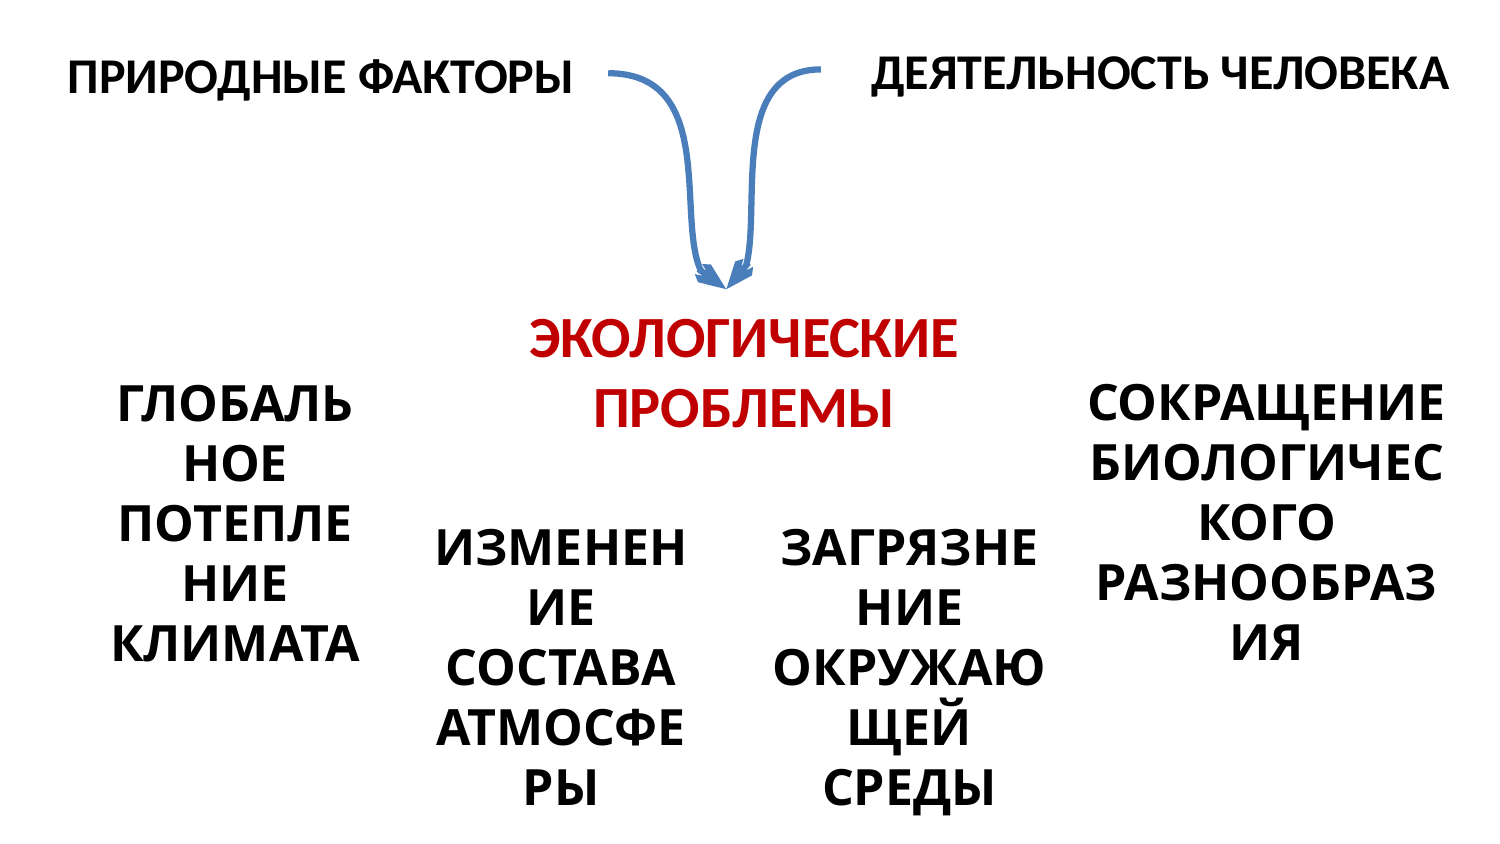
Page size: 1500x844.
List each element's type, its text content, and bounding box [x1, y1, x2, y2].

text_box ЗАГРЯЗНЕНИЕ ОКРУЖАЮЩЕЙ СРЕДЫ [750, 508, 1069, 824]
text_box ДЕЯТЕЛЬНОСТЬ ЧЕЛОВЕКА [820, 32, 1465, 107]
text_box ГЛОБАЛЬНОЕ ПОТЕПЛЕНИЕ КЛИМАТА [93, 364, 377, 679]
text_box СОКРАЩЕНИЕ БИОЛОГИЧЕСКОГО РАЗНООБРАЗИЯ [1068, 362, 1465, 678]
text_box ЭКОЛОГИЧЕСКИЕ ПРОБЛЕМЫ [501, 291, 987, 447]
text_box ПРИРОДНЫЕ ФАКТОРЫ [53, 35, 609, 111]
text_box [607, 73, 727, 290]
text_box ИЗМЕНЕНИЕ СОСТАВА АТМОСФЕРЫ [419, 508, 703, 824]
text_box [726, 69, 822, 290]
